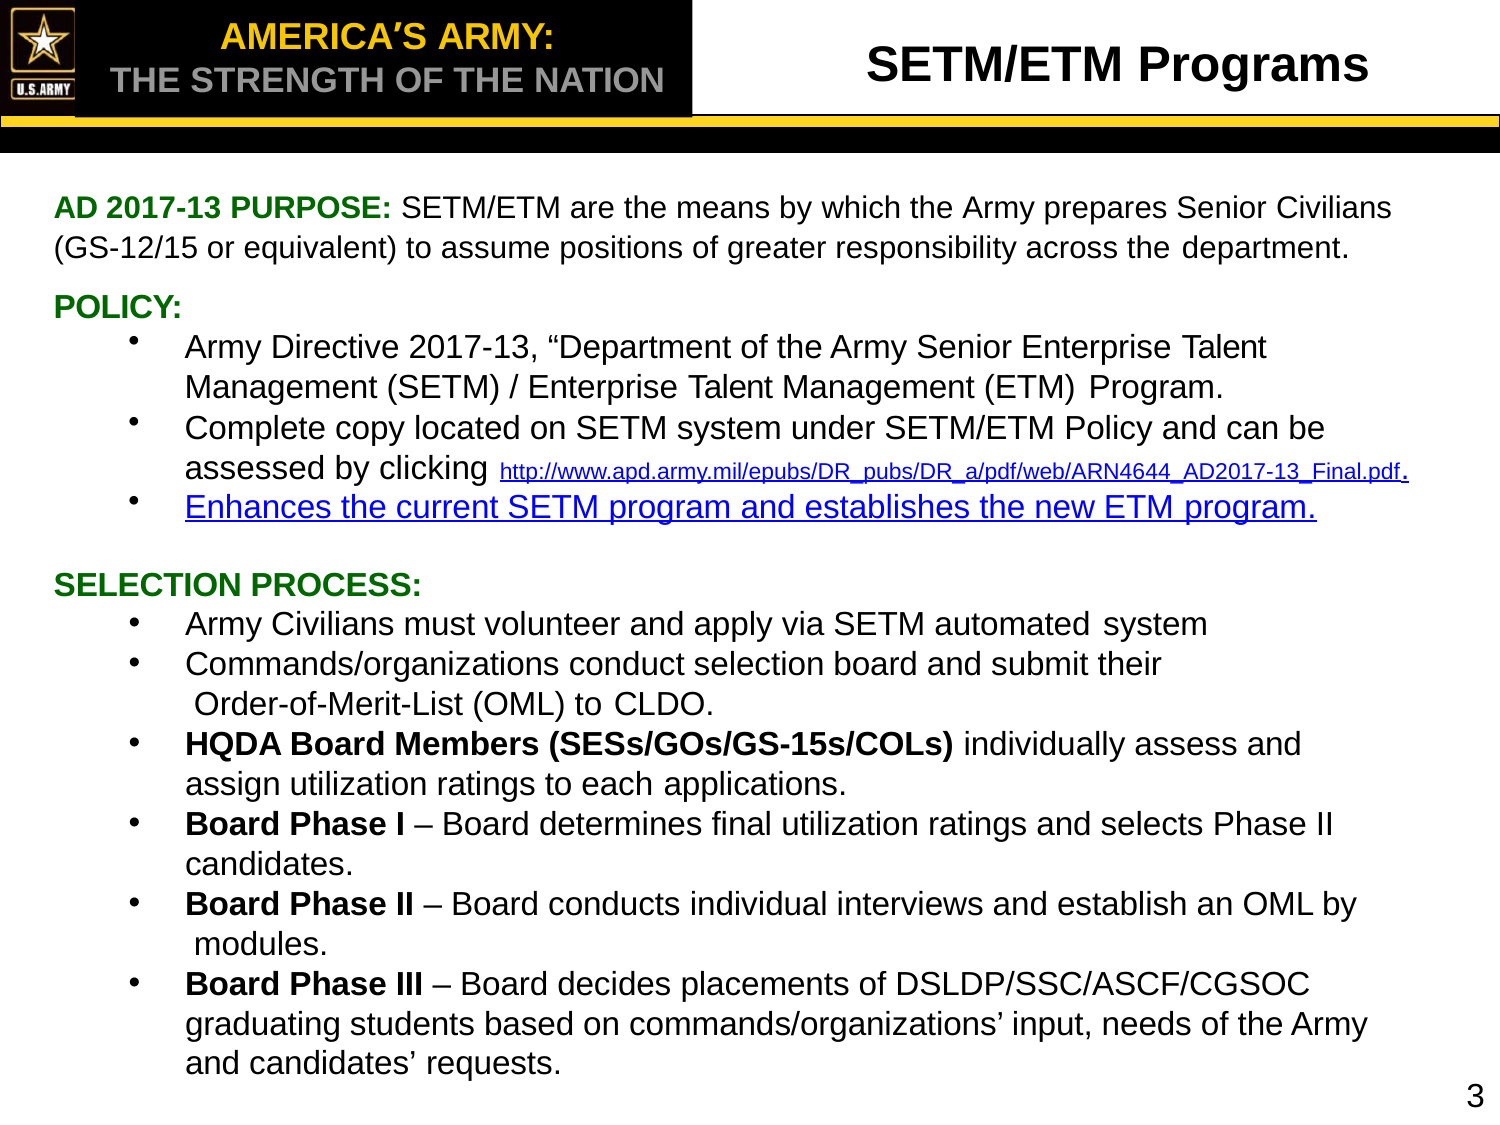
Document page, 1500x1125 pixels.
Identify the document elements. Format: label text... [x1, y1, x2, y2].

text_box AMERICA’S ARMY: THE STRENGTH OF THE NATION [87, 15, 688, 100]
text_box 3 [1462, 1075, 1489, 1115]
picture [0, 0, 74, 114]
text_box AD 2017-13 PURPOSE: SETM/ETM are the means by which the Army prepares Senior Civilians (GS-12/15 or equivalent) to assume positions of greater responsibility across the department. POLICY: Army Directive 2017-13, “Department of the Army Senior Enterprise Talent Management (SETM) / Enterprise Talent Management (ETM) Program. Complete copy located on SETM system under SETM/ETM Policy and can be assessed by clicking http://www.apd.army.mil/epubs/DR_pubs/DR_a/pdf/web/ARN4644_AD2017-13_Final.pdf. Enhances the current SETM program and establishes the new ETM program. SELECTION PROCESS: Army Civilians must volunteer and apply via SETM automated system Commands/organizations conduct selection board and submit their Order-of-Merit-List (OML) to CLDO. HQDA Board Members (SESs/GOs/GS-15s/COLs) individually assess and assign utilization ratings to each applications. Board Phase I – Board determines final utilization ratings and selects Phase II candidates. Board Phase II – Board conducts individual interviews and establish an OML by modules. Board Phase III – Board decides placements of DSLDP/SSC/ASCF/CGSOC graduating students based on commands/organizations’ input, needs of the Army and candidates’ requests. [51, 187, 1417, 1082]
title SETM/ETM Programs [864, 31, 1374, 220]
